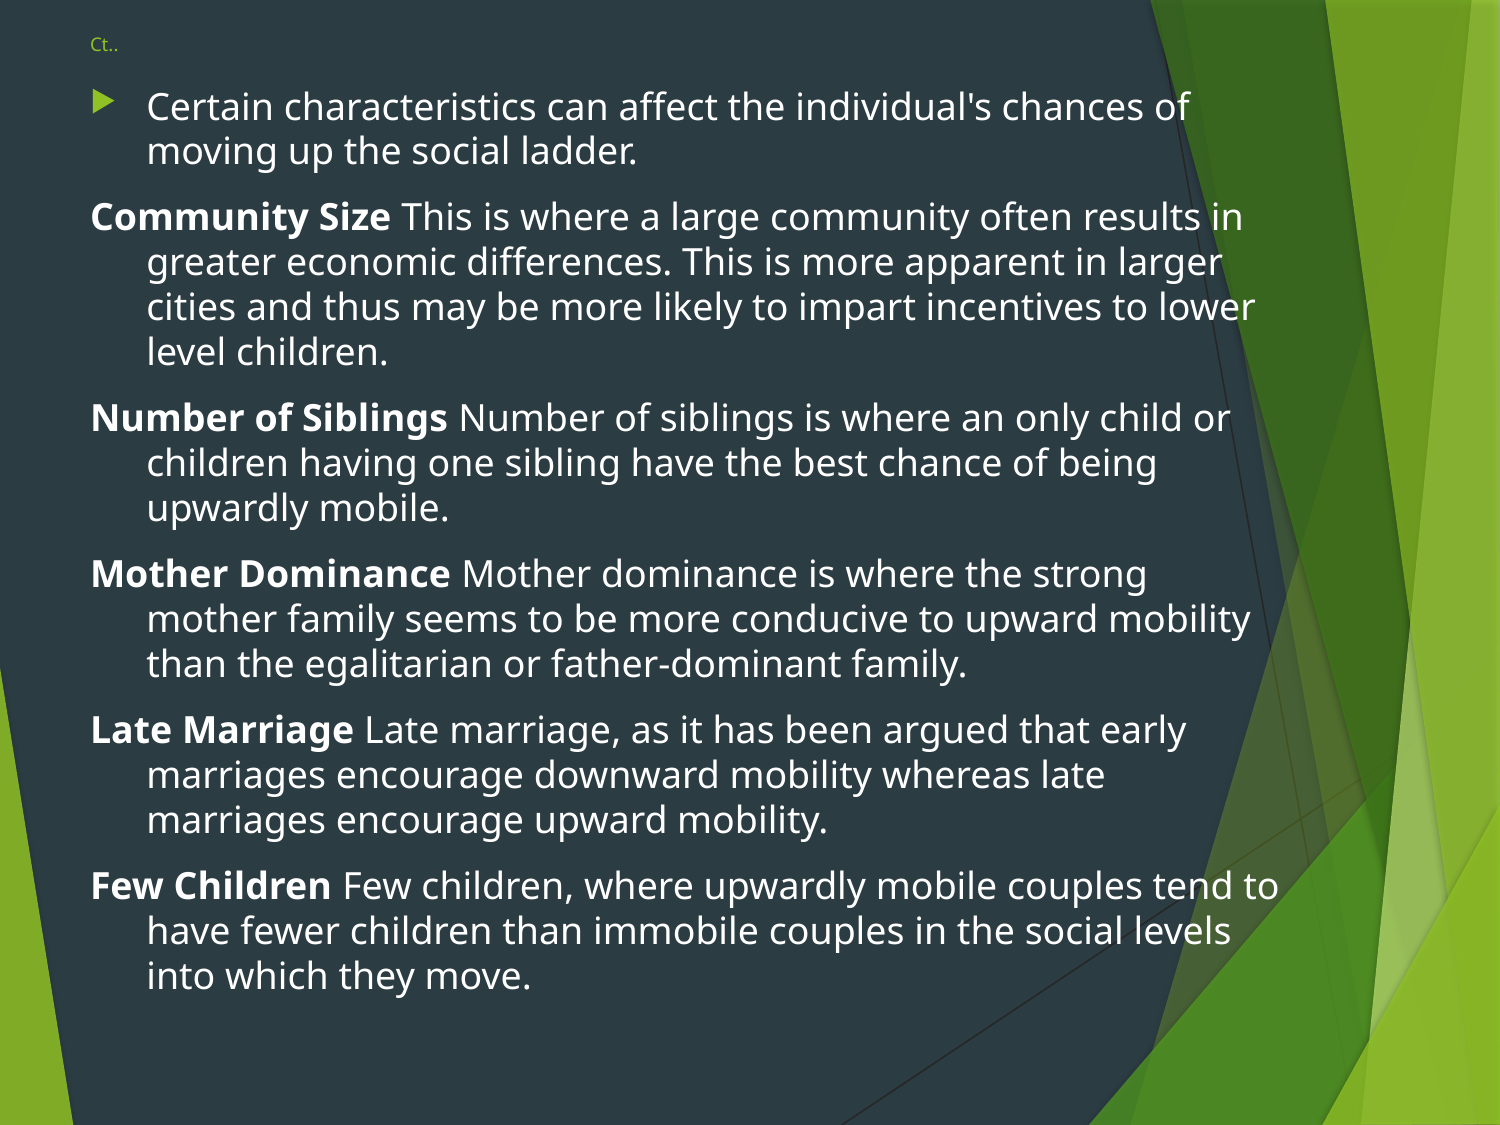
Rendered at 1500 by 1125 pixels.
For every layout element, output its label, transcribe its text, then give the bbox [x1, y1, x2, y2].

title Ct.. [75, 24, 1300, 63]
list Certain characteristics can affect the individual's chances of moving up the social ladder. Community Size This is where a large community often results in greater economic differences. This is more apparent in larger cities and thus may be more likely to impart incentives to lower level children. Number of Siblings Number of siblings is where an only child or children having one sibling have the best chance of being upwardly mobile. Mother Dominance Mother dominance is where the strong mother family seems to be more conducive to upward mobility than the egalitarian or father-dominant family. Late Marriage Late marriage, as it has been argued that early marriages encourage downward mobility whereas late marriages encourage upward mobility. Few Children Few children, where upwardly mobile couples tend to have fewer children than immobile couples in the social levels into which they move. [75, 75, 1300, 1038]
